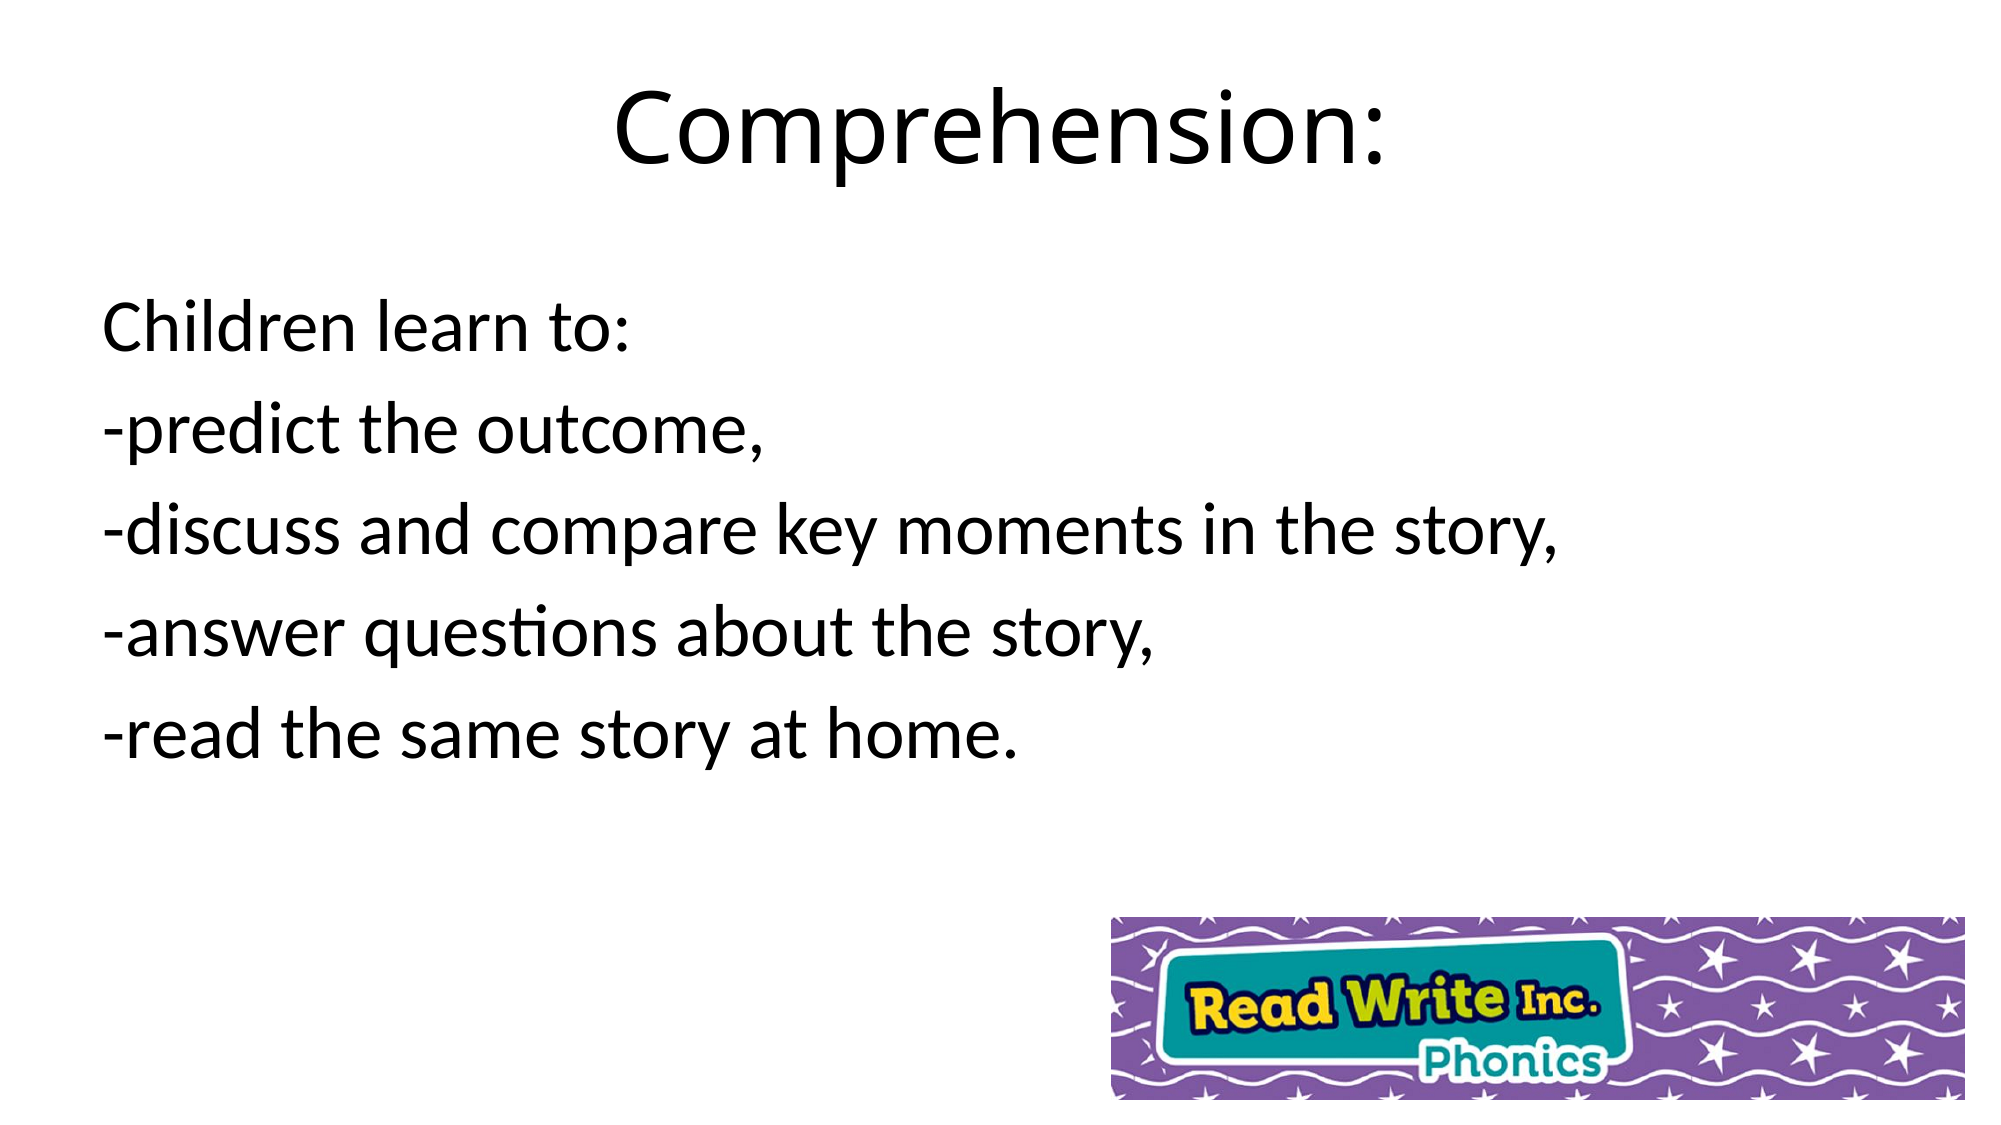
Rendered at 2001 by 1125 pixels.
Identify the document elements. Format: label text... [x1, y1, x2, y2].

list Children learn to: -predict the outcome, -discuss and compare key moments in the story, -answer questions about the story, -read the same story at home. [87, 279, 1863, 800]
picture [1111, 917, 1965, 1100]
title Comprehension: [137, 81, 1863, 181]
